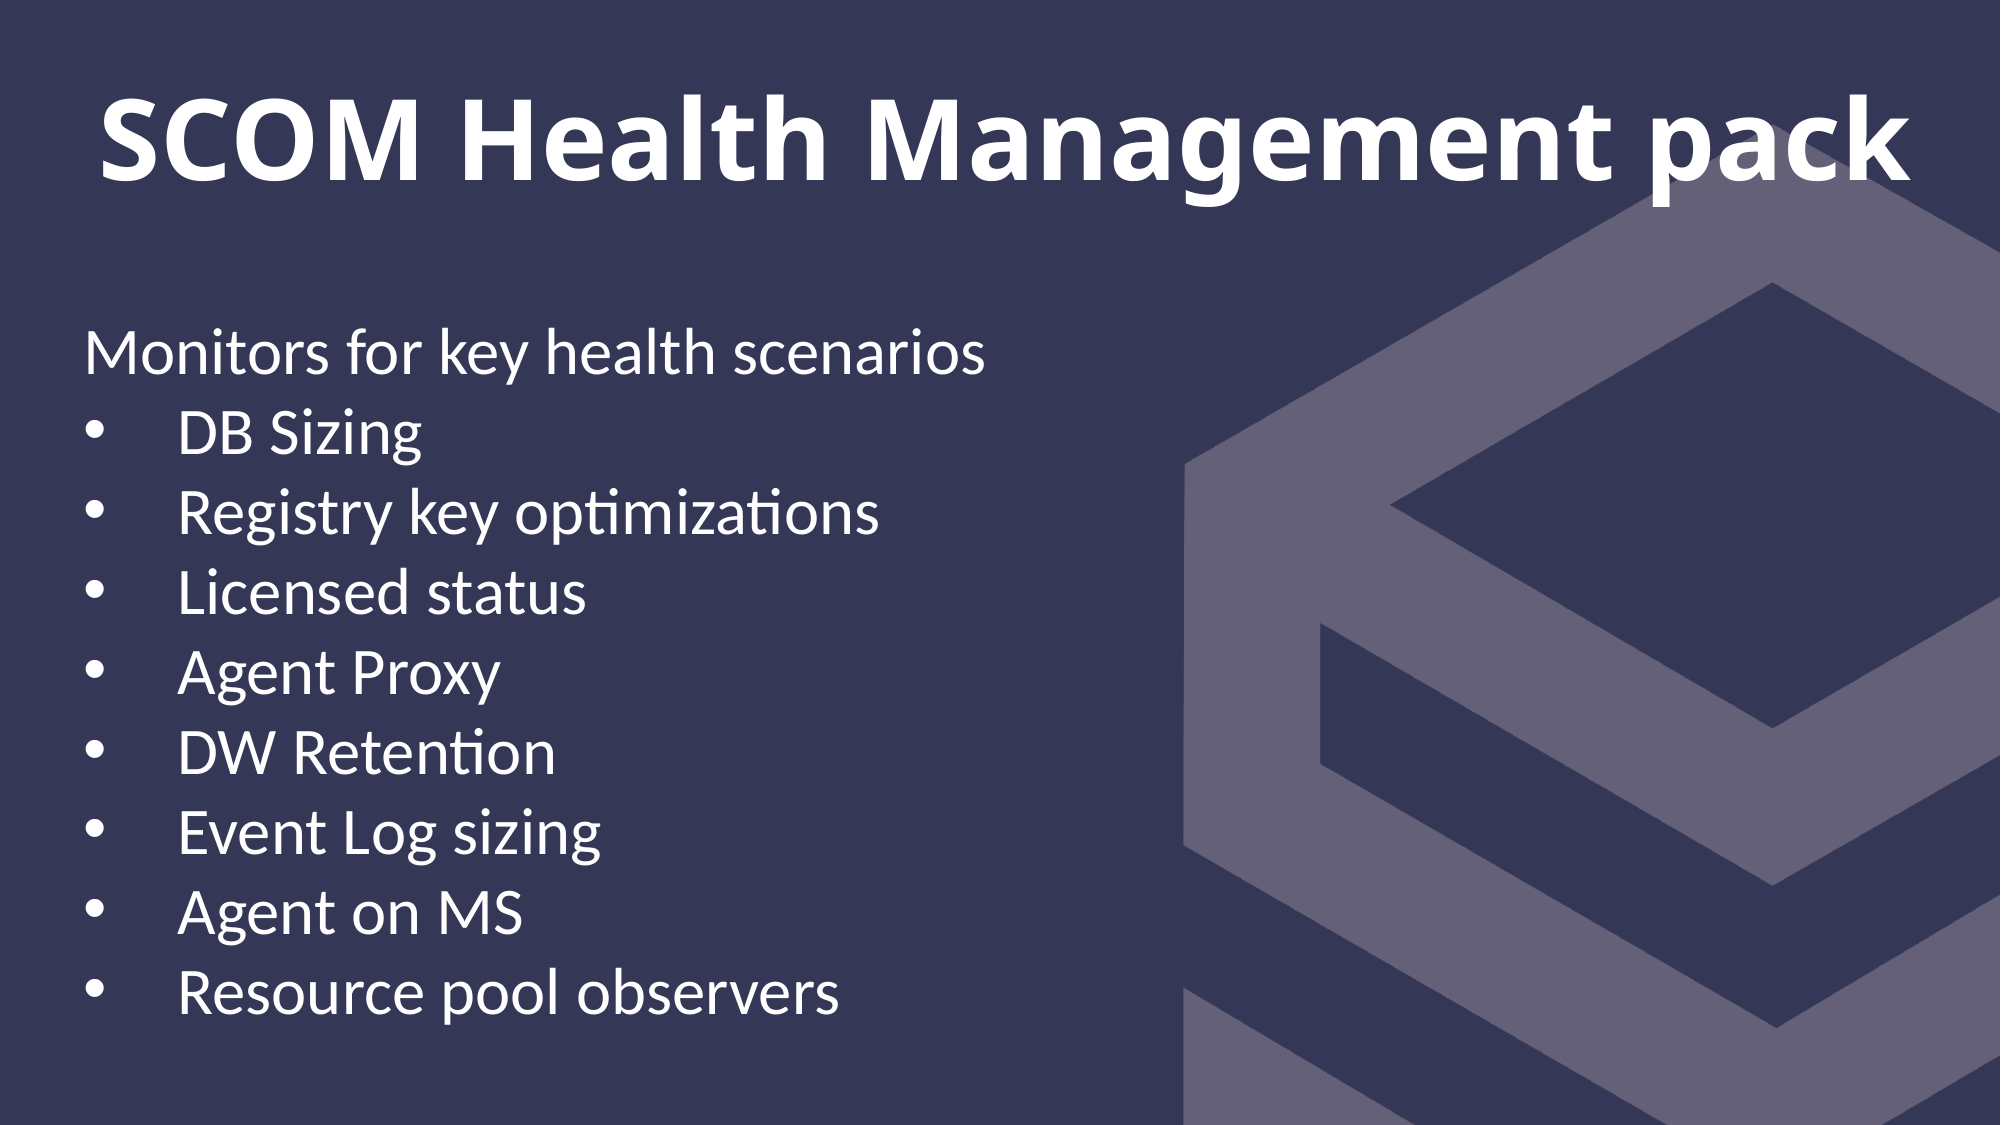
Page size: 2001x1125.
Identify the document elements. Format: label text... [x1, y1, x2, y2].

picture [0, 0, 2000, 1125]
title SCOM Health Management pack [68, 46, 1942, 213]
text_box Monitors for key health scenarios DB Sizing Registry key optimizations Licensed status Agent Proxy DW Retention Event Log sizing Agent on MS Resource pool observers [68, 300, 1369, 1080]
